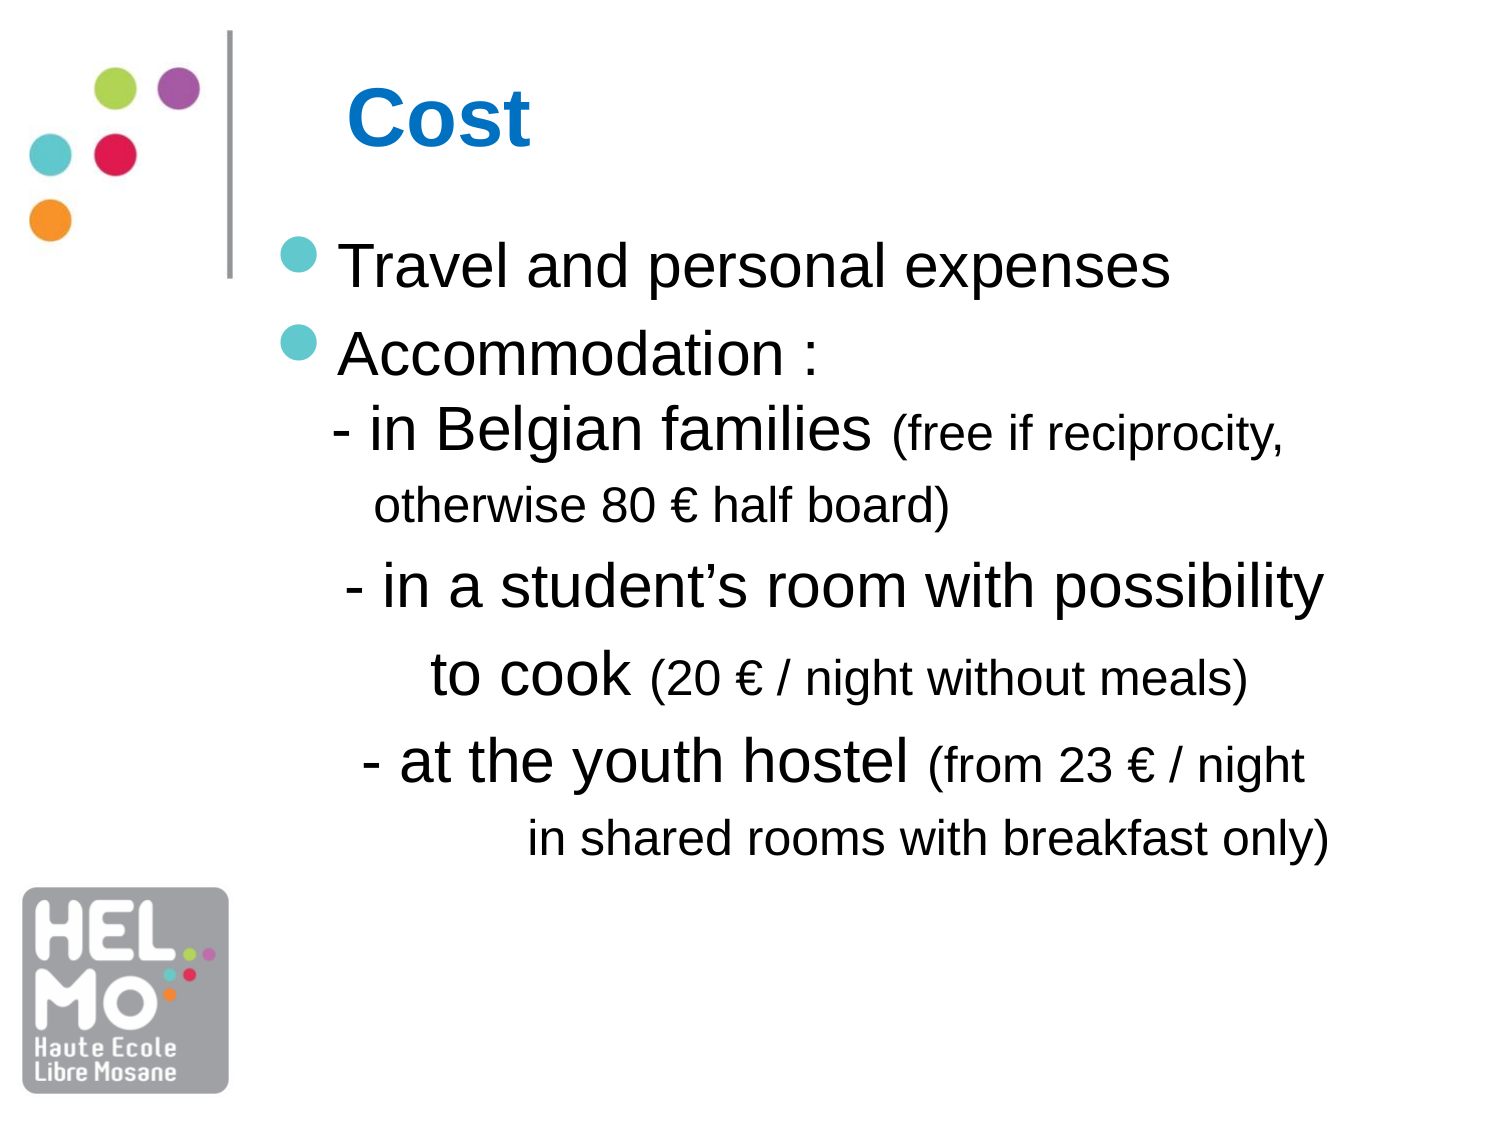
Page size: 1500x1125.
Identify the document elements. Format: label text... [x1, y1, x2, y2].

list Travel and personal expenses Accommodation : - in Belgian families (free if reciprocity, otherwise 80 € half board) - in a student’s room with possibility to cook (20 € / night without meals) - at the youth hostel (from 23 € / night in shared rooms with breakfast only) [260, 217, 1411, 1068]
title Cost [331, 31, 721, 196]
picture [18, 883, 233, 1098]
picture [29, 30, 233, 279]
